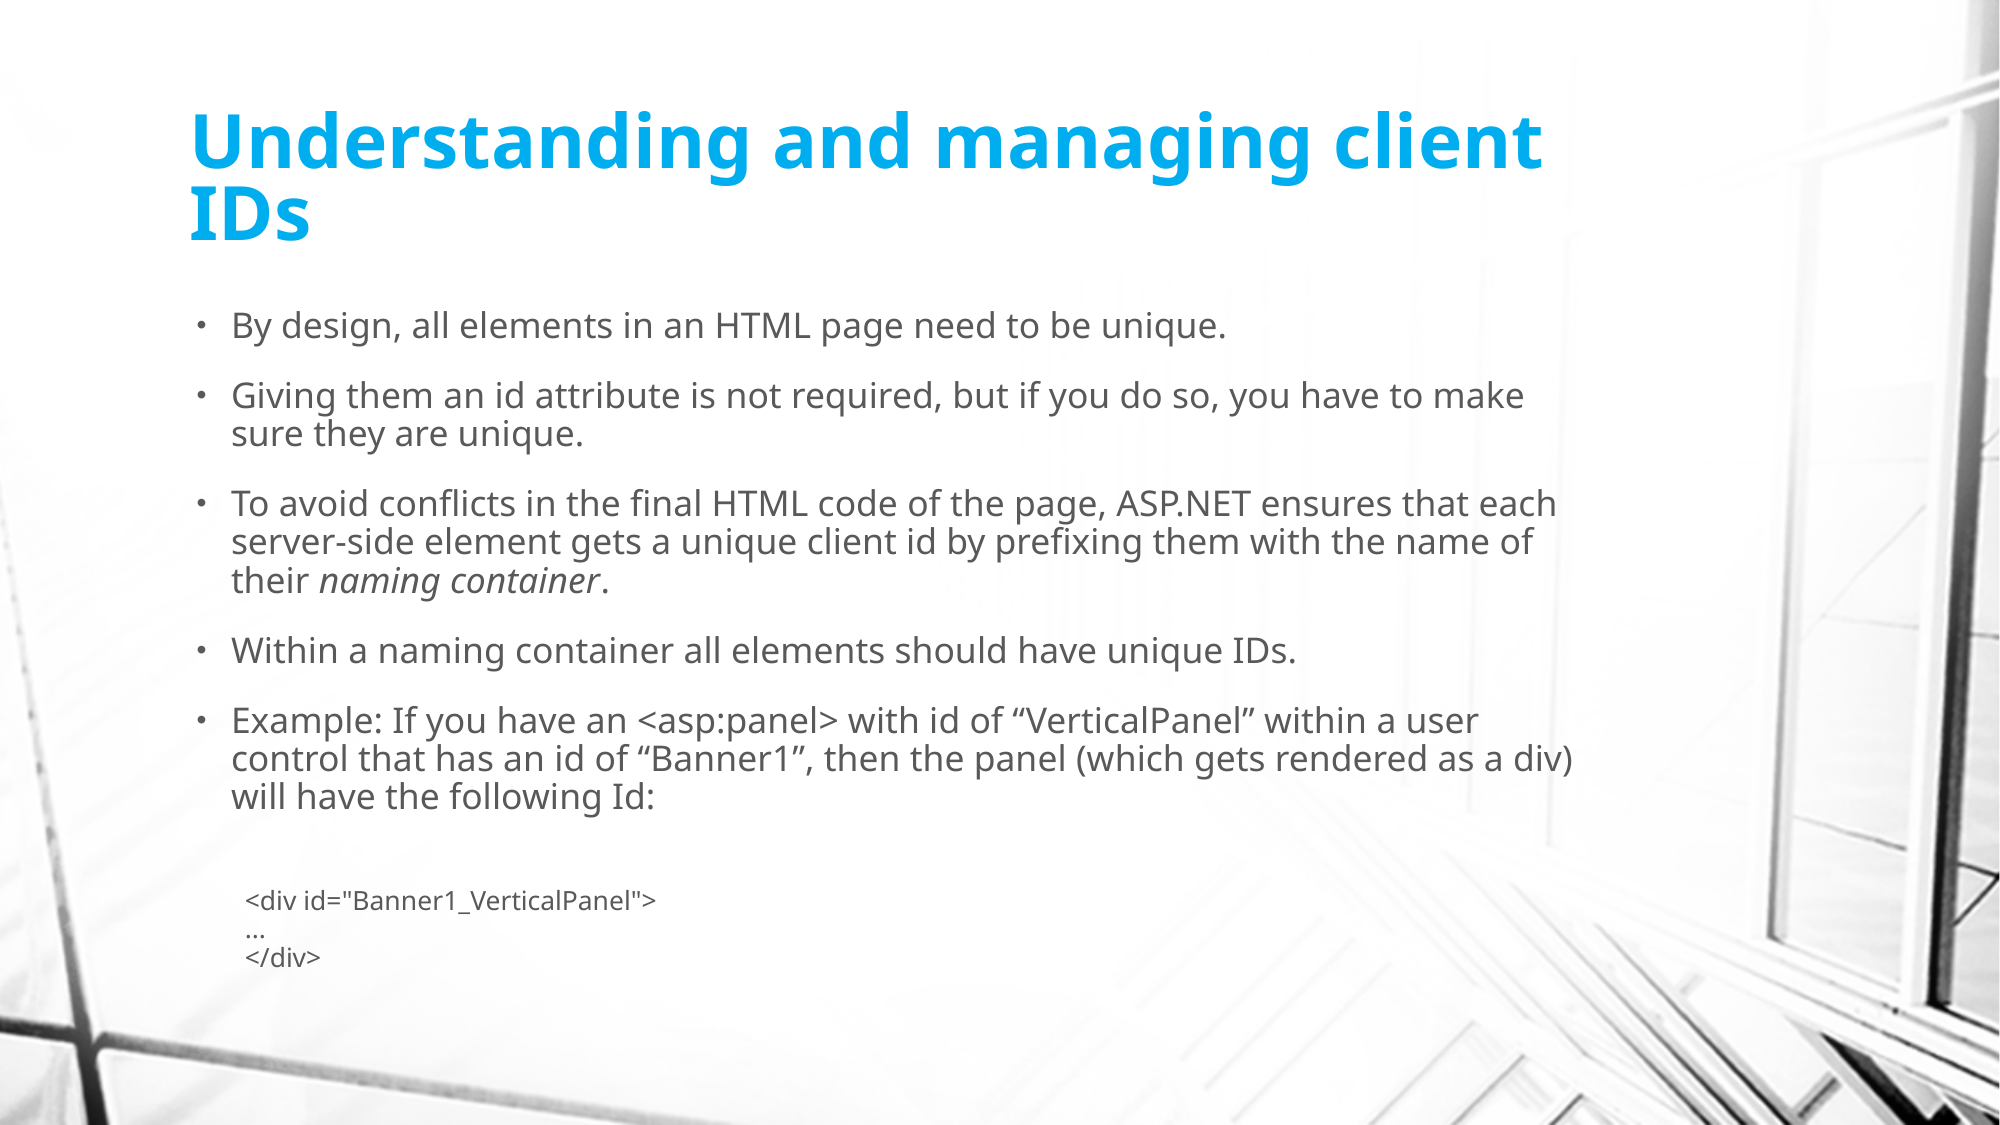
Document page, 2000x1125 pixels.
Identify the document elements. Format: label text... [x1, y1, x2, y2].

title Understanding and managing client IDs [174, 87, 1600, 263]
picture [0, 0, 2000, 1125]
list By design, all elements in an HTML page need to be unique. Giving them an id attribute is not required, but if you do so, you have to make sure they are unique. To avoid conflicts in the final HTML code of the page, ASP.NET ensures that each server-side element gets a unique client id by prefixing them with the name of their naming container. Within a naming container all elements should have unique IDs. Example: If you have an <asp:panel> with id of “VerticalPanel” within a user control that has an id of “Banner1”, then the panel (which gets rendered as a div) will have the following Id: <div id="Banner1_VerticalPanel"> ... </div> [174, 299, 1600, 988]
